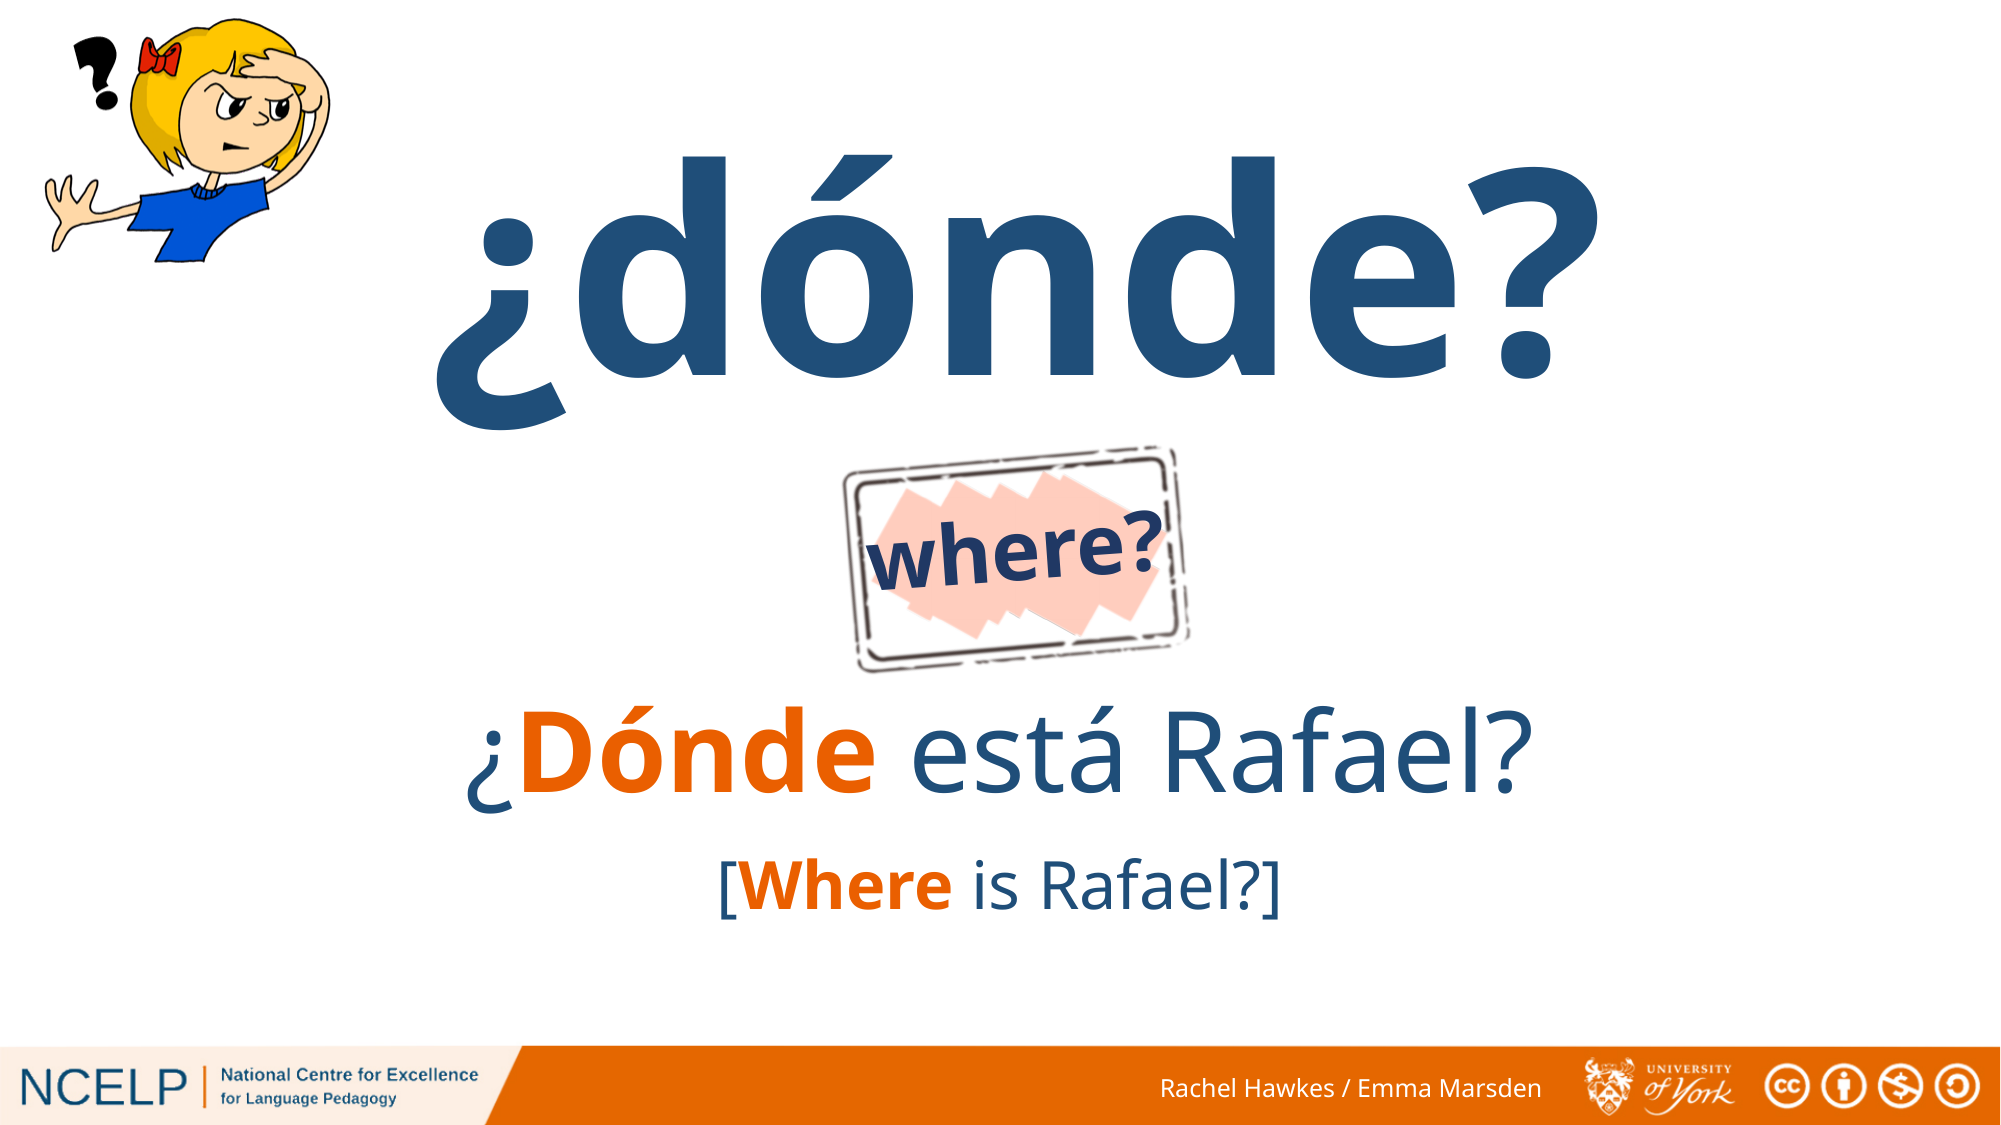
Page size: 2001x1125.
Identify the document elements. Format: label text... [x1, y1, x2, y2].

text_box ¿Dónde está Rafael? [0, 672, 2000, 823]
text_box [Where is Rafael?] [0, 835, 2000, 931]
picture [0, 0, 2001, 1125]
text_box ¿dónde? [17, 80, 2000, 441]
text_box Rachel Hawkes / Emma Marsden [1145, 1065, 1678, 1110]
